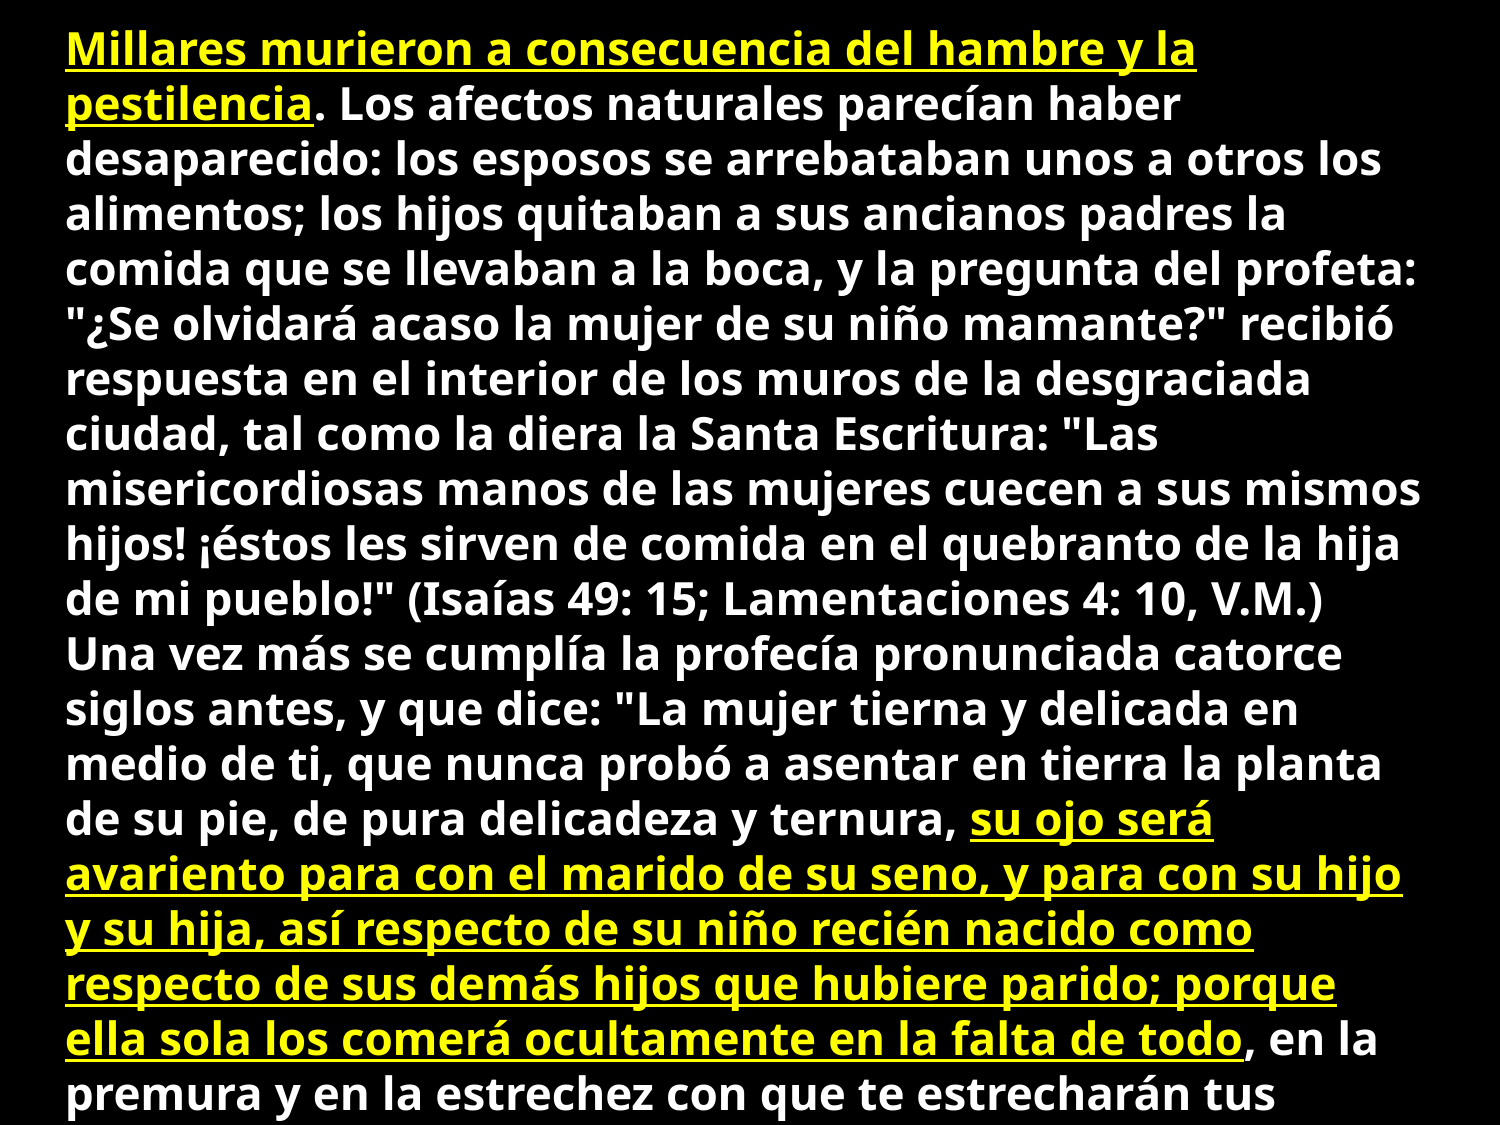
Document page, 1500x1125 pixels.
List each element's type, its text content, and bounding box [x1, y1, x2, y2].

text_box Millares murieron a consecuencia del hambre y la pestilencia. Los afectos naturales parecían haber desaparecido: los esposos se arrebataban unos a otros los alimentos; los hijos quitaban a sus ancianos padres la comida que se llevaban a la boca, y la pregunta del profeta: "¿Se olvidará acaso la mujer de su niño mamante?" recibió respuesta en el interior de los muros de la desgraciada ciudad, tal como la diera la Santa Escritura: "Las misericordiosas manos de las mujeres cuecen a sus mismos hijos! ¡éstos les sirven de comida en el quebranto de la hija de mi pueblo!" (Isaías 49: 15; Lamentaciones 4: 10, V.M.) Una vez más se cumplía la profecía pronunciada catorce siglos antes, y que dice: "La mujer tierna y delicada en medio de ti, que nunca probó a asentar en tierra la planta de su pie, de pura delicadeza y ternura, su ojo será avariento para con el marido de su seno, y para con su hijo y su hija, así respecto de su niño recién nacido como respecto de sus demás hijos que hubiere parido; porque ella sola los comerá ocultamente en la falta de todo, en la premura y en la estrechez con que te estrecharán tus enemigos dentro de tus ciudades." (Deuteronomio 28: 56, 57, V.M.) [50, 12, 1438, 1125]
